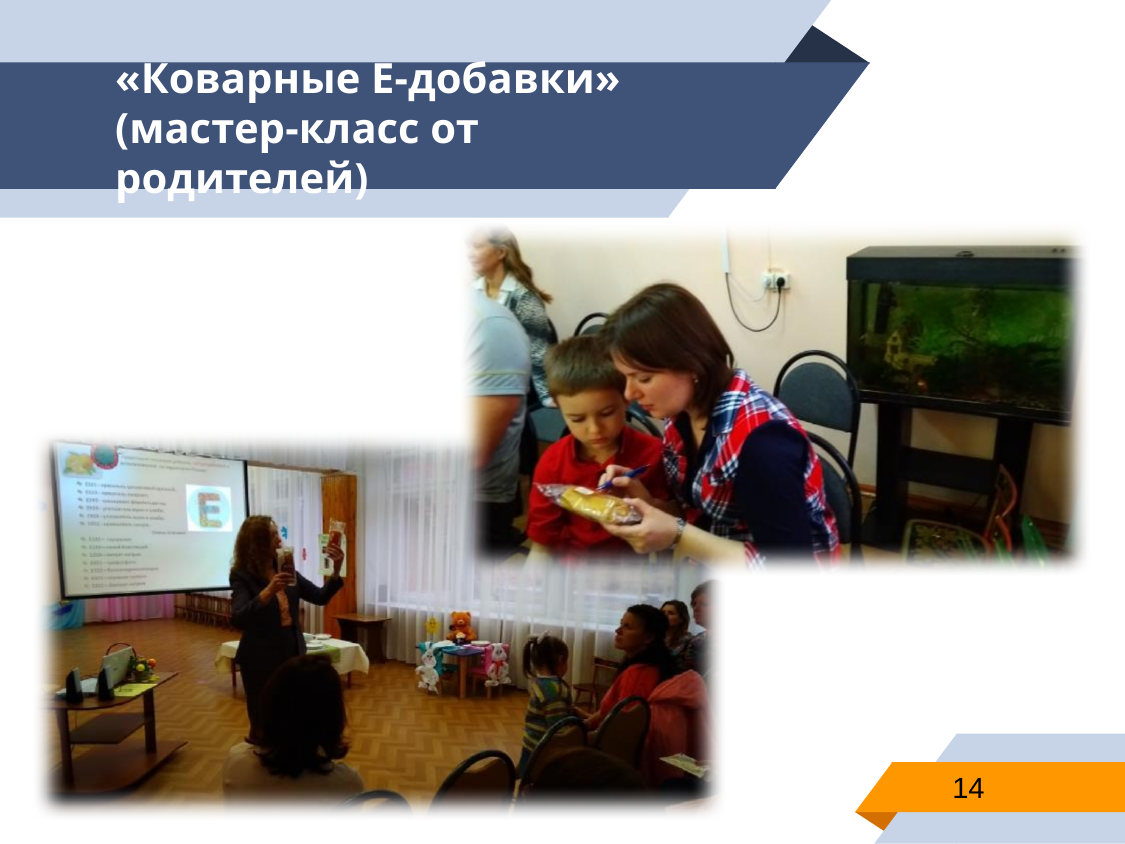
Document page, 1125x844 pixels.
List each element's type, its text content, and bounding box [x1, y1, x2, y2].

title «Коварные Е-добавки» (мастер-класс от родителей) [100, 64, 748, 190]
picture [32, 220, 1092, 821]
slide_number 14 [937, 760, 1121, 813]
